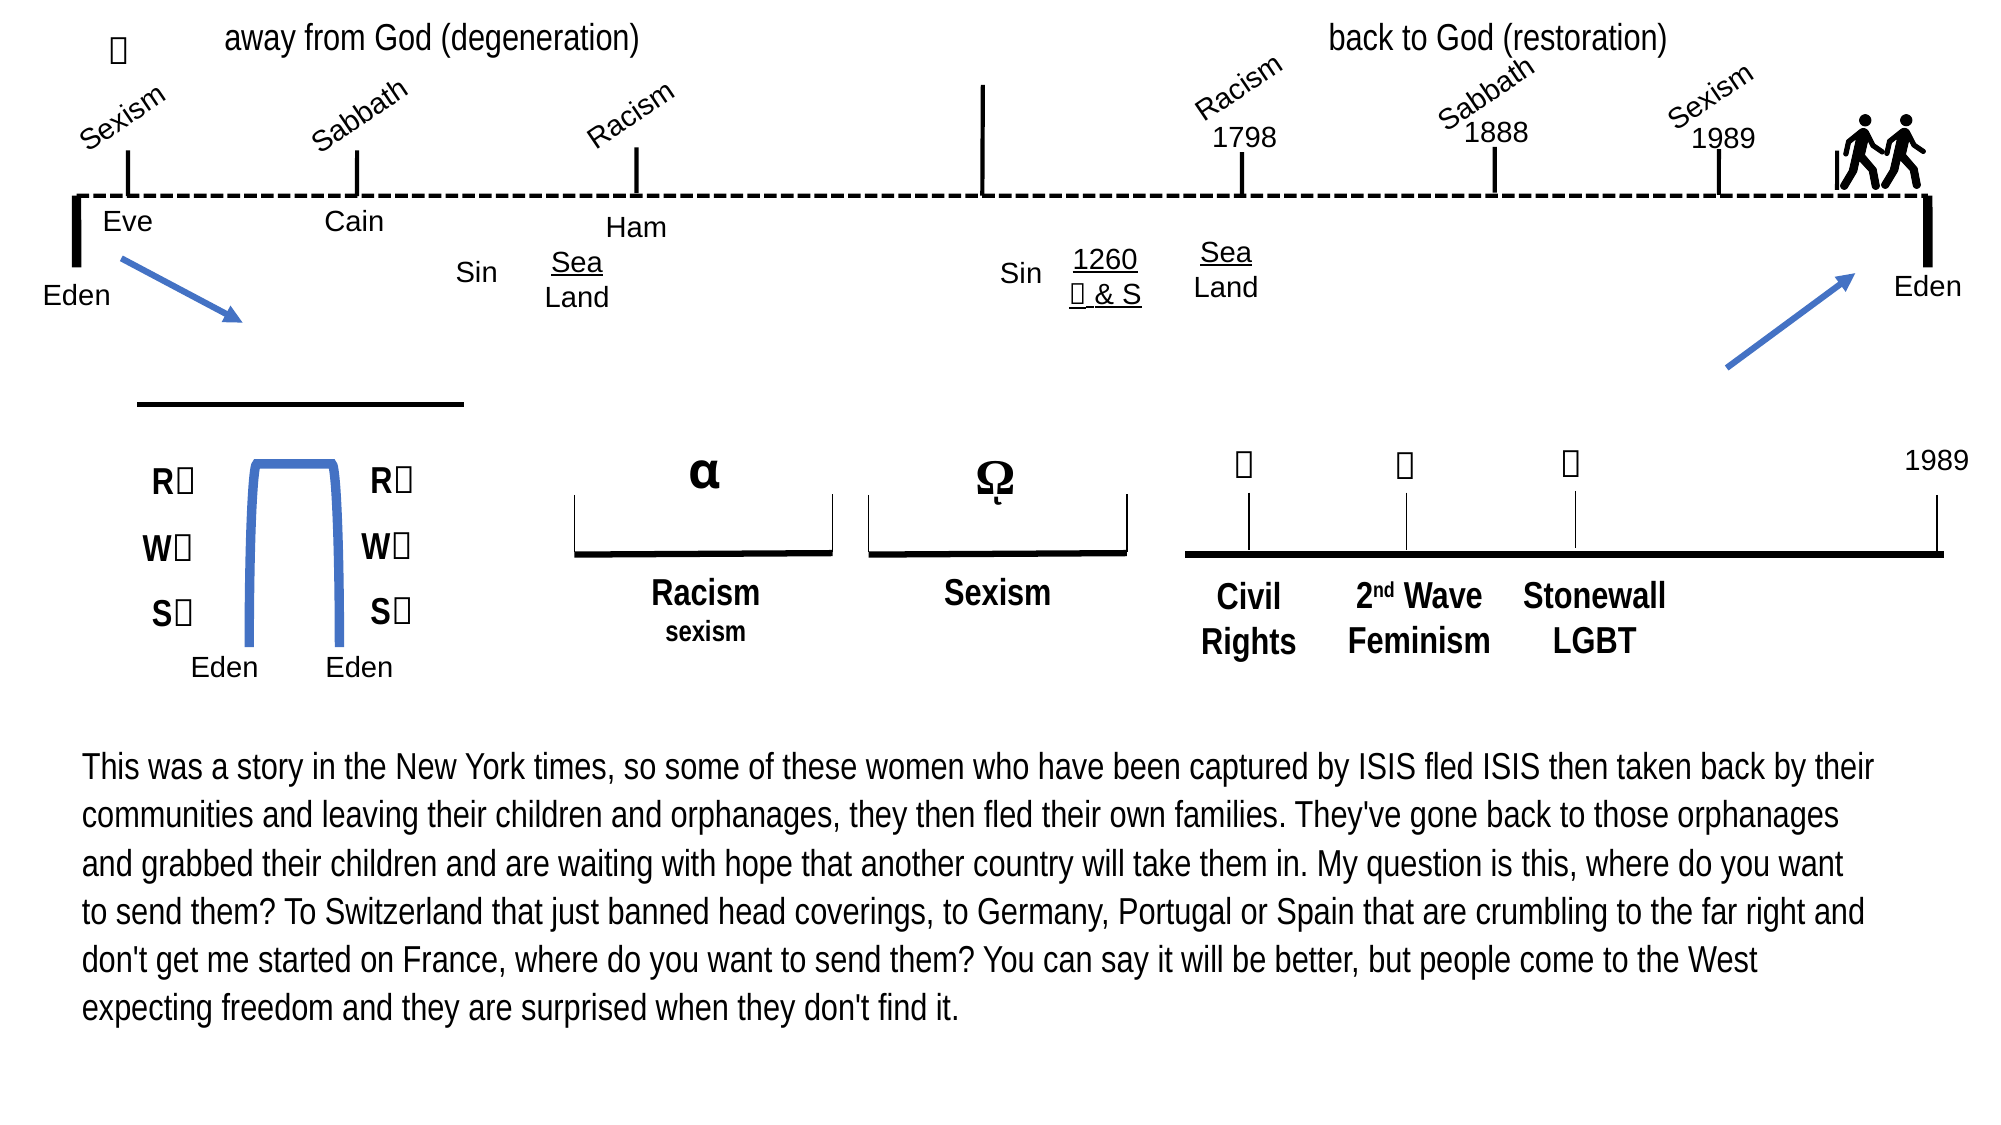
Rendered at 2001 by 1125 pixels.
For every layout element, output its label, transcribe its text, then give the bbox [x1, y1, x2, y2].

text_box  [1218, 434, 1280, 490]
text_box S [137, 581, 246, 641]
text_box Racism sexism [636, 560, 776, 655]
text_box W [127, 516, 244, 576]
text_box  [1544, 432, 1606, 490]
text_box α [676, 432, 733, 498]
text_box Racism [1162, 24, 1327, 168]
text_box This was a story in the New York times, so some of these women who have been captured by ISIS fled ISIS then taken back by their communities and leaving their children and orphanages, they then fled their own families. They've gone back to those orphanages and grabbed their children and are waiting with hope that another country will take them in. My question is this, where do you want to send them? To Switzerland that just banned head coverings, to Germany, Portugal or Spain that are crumbling to the far right and don't get me started on France, where do you want to send them? You can say it will be better, but people come to the West expecting freedom and they are surprised when they don't find it. [67, 731, 1890, 1036]
text_box Civil Rights [1179, 564, 1319, 670]
text_box Sexism [1634, 33, 1798, 176]
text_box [121, 258, 243, 323]
text_box  [1379, 434, 1441, 490]
text_box R [355, 448, 463, 509]
text_box 1989 [1889, 434, 1984, 487]
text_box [1185, 490, 1944, 555]
text_box Ham [595, 202, 678, 279]
text_box Stonewall LGBT [1507, 564, 1683, 669]
text_box R [137, 450, 244, 510]
text_box Sexism [927, 560, 1068, 621]
text_box [248, 463, 340, 648]
text_box Sin [436, 247, 518, 324]
picture [1840, 114, 1926, 190]
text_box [1726, 273, 1856, 368]
text_box ῼ [969, 438, 1024, 487]
text_box Eden [308, 642, 411, 715]
text_box S [355, 579, 464, 640]
text_box Sin [980, 248, 1062, 326]
text_box Eden [1876, 261, 1980, 333]
text_box Sexism [46, 55, 210, 196]
text_box Eve [80, 196, 175, 269]
text_box Sabbath [1410, 30, 1574, 174]
text_box Eden [176, 642, 274, 709]
text_box W [346, 514, 463, 575]
text_box 1798 [1203, 111, 1286, 189]
text_box 1989 [1693, 113, 1771, 165]
text_box Eden [25, 270, 128, 343]
text_box 1888 [1449, 112, 1544, 179]
text_box Cain [307, 196, 402, 269]
text_box Sabbath [283, 52, 448, 196]
text_box away from God (degeneration) back to God (restoration) [209, 5, 1817, 66]
text_box Sea Land [536, 237, 618, 314]
text_box Sea Land [1185, 227, 1267, 304]
text_box Racism [554, 66, 719, 196]
text_box  [92, 19, 164, 80]
text_box 2nd Wave Feminism [1331, 564, 1507, 669]
text_box 1260  & S [1052, 234, 1159, 373]
